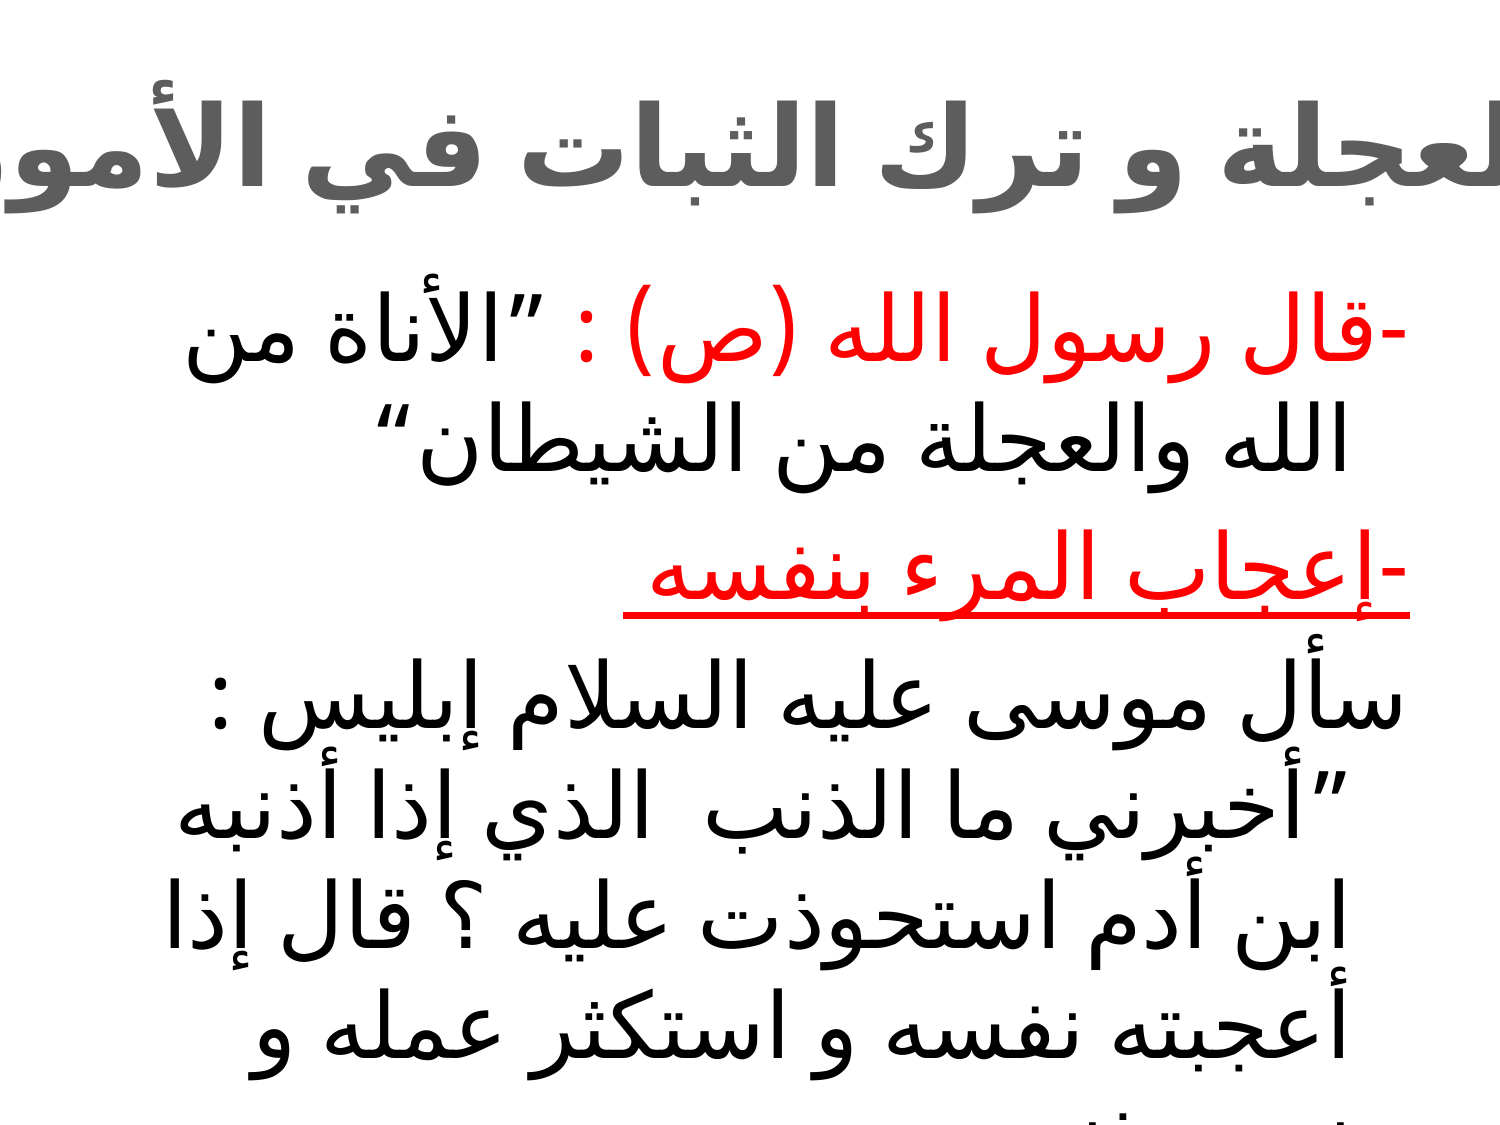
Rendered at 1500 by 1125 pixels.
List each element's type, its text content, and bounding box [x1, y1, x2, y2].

list -قال رسول الله (ص) : ”الأناة من الله والعجلة من الشيطان“ -إعجاب المرء بنفسه سأل موسى عليه السلام إبليس : ”أخبرني ما الذنب الذي إذا أذنبه ابن أدم استحوذت عليه ؟ قال إذا أعجبته نفسه و استكثر عمله و نسي ذنبه [75, 262, 1425, 1005]
text_box العجلة و ترك الثبات في الأمور [0, 66, 1500, 217]
